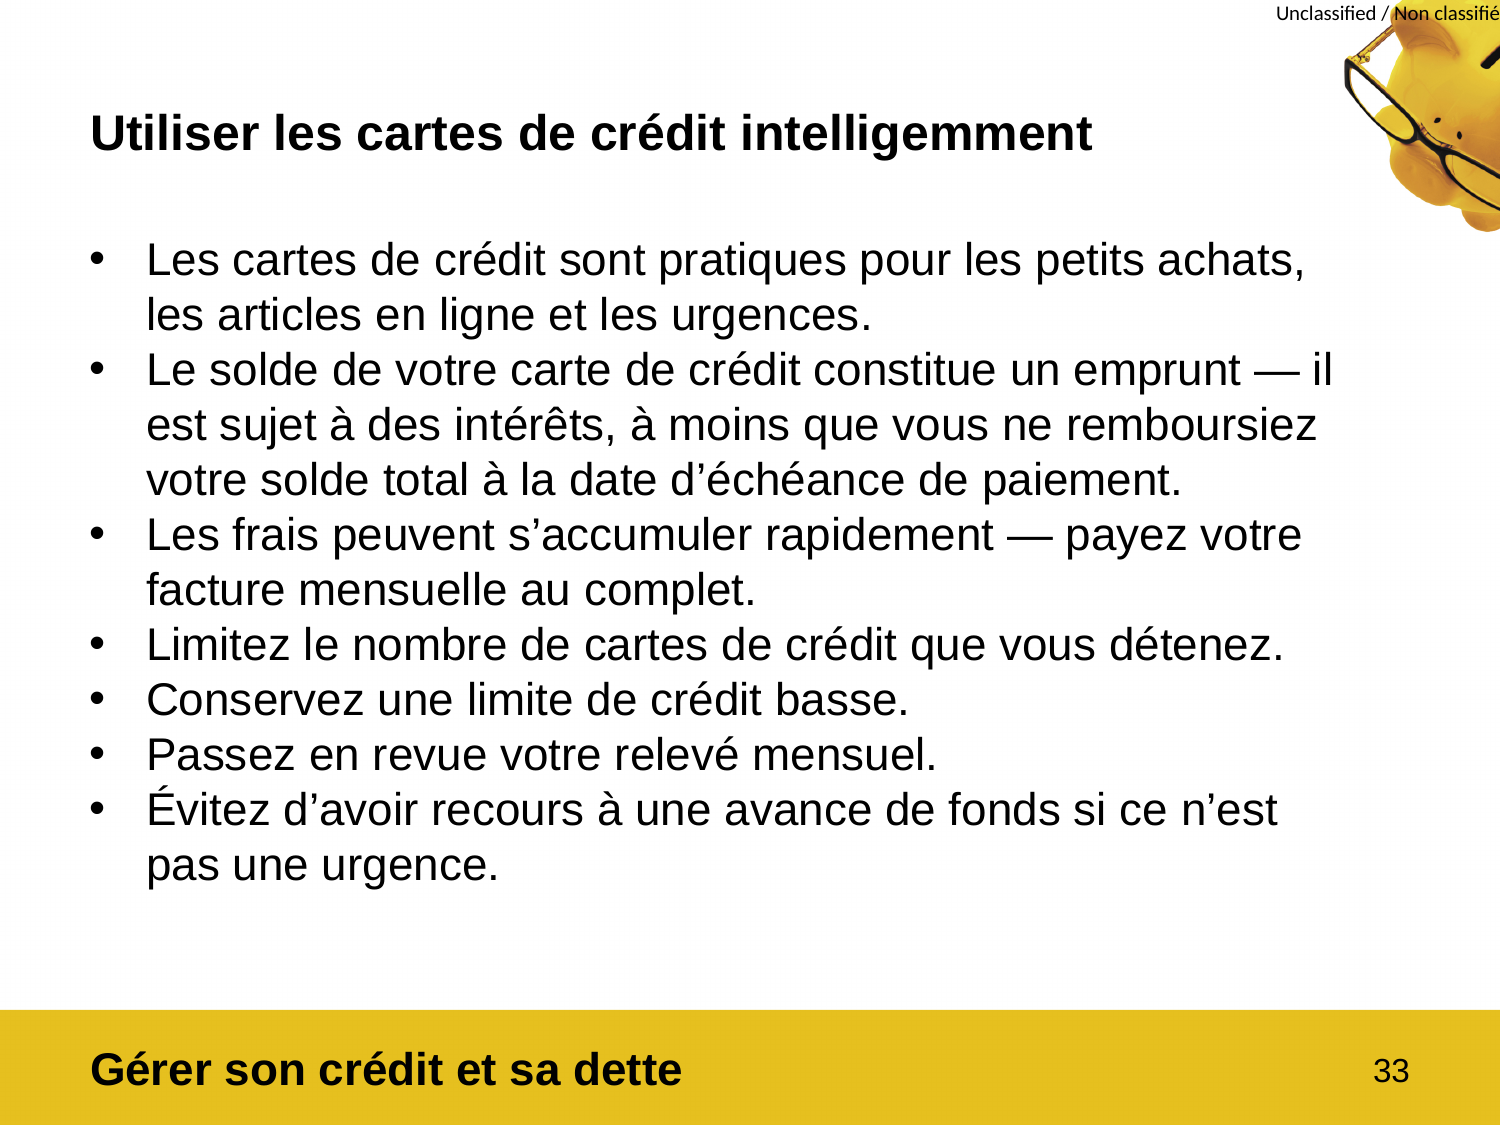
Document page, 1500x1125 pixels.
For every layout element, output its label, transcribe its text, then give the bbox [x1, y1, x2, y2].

title Utiliser les cartes de crédit intelligemment [75, 92, 1325, 167]
slide_number 33 [1359, 1041, 1425, 1091]
picture [0, 0, 1500, 1125]
text_box Les cartes de crédit sont pratiques pour les petits achats, les articles en ligne et les urgences. Le solde de votre carte de crédit constitue un emprunt — il est sujet à des intérêts, à moins que vous ne remboursiez votre solde total à la date d’échéance de paiement. Les frais peuvent s’accumuler rapidement — payez votre facture mensuelle au complet. Limitez le nombre de cartes de crédit que vous détenez. Conservez une limite de crédit basse. Passez en revue votre relevé mensuel. Évitez d’avoir recours à une avance de fonds si ce n’est pas une urgence. [74, 167, 1359, 1125]
